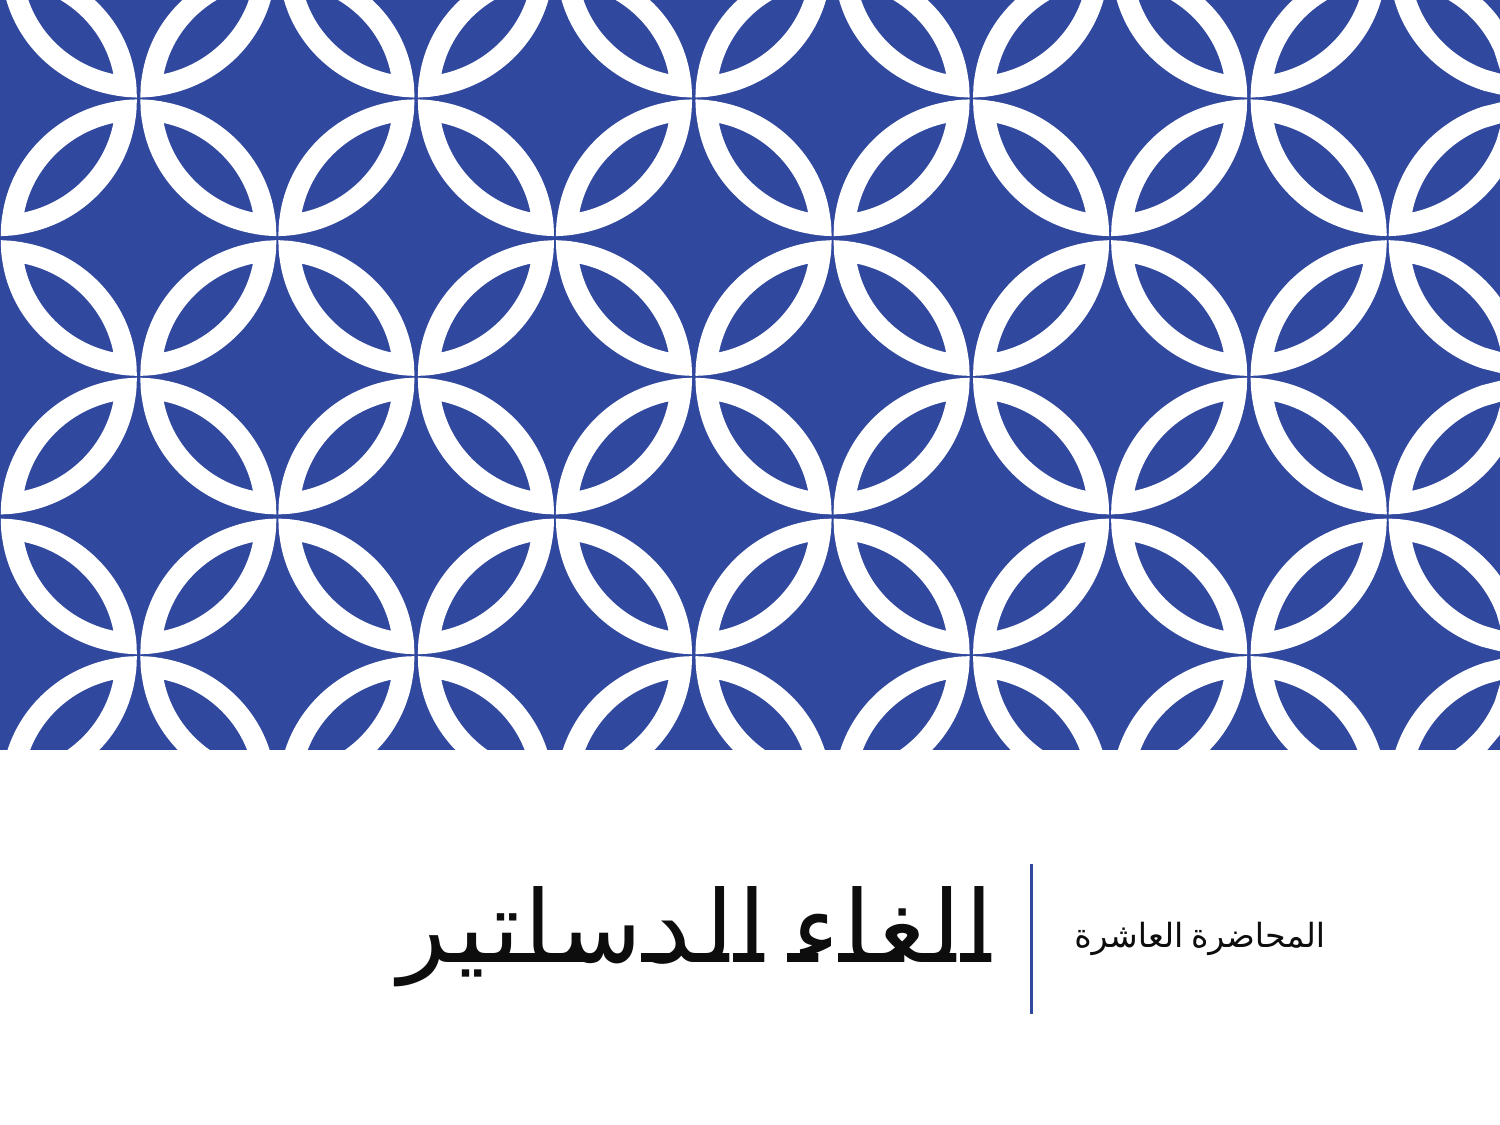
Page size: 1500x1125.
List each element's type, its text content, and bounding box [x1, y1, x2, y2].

subtitle المحاضرة العاشرة [1059, 813, 1454, 1054]
title الغاء الدساتير [56, 813, 1013, 1054]
